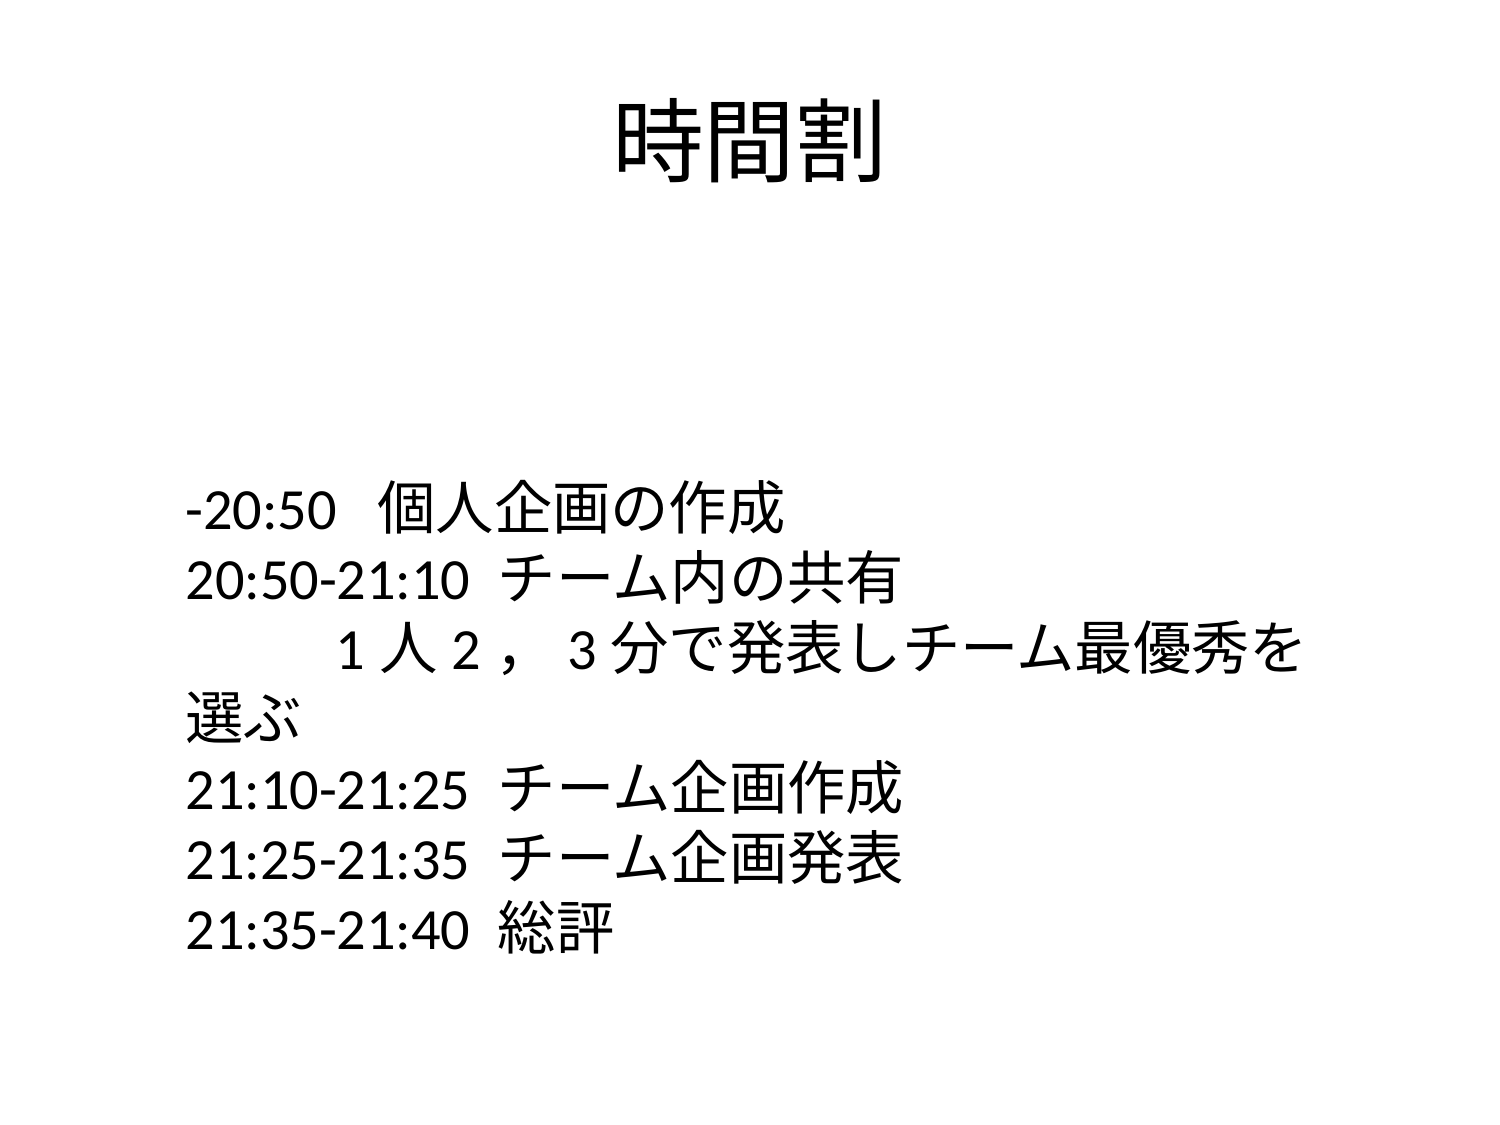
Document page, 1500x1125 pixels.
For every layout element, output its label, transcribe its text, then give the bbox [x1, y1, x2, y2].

title 時間割 [75, 45, 1425, 233]
text_box -20:50 個人企画の作成 20:50-21:10 チーム内の共有 1人2，3分で発表しチーム最優秀を選ぶ 21:10-21:25 チーム企画作成 21:25-21:35 チーム企画発表 21:35-21:40 総評 [171, 464, 1365, 969]
